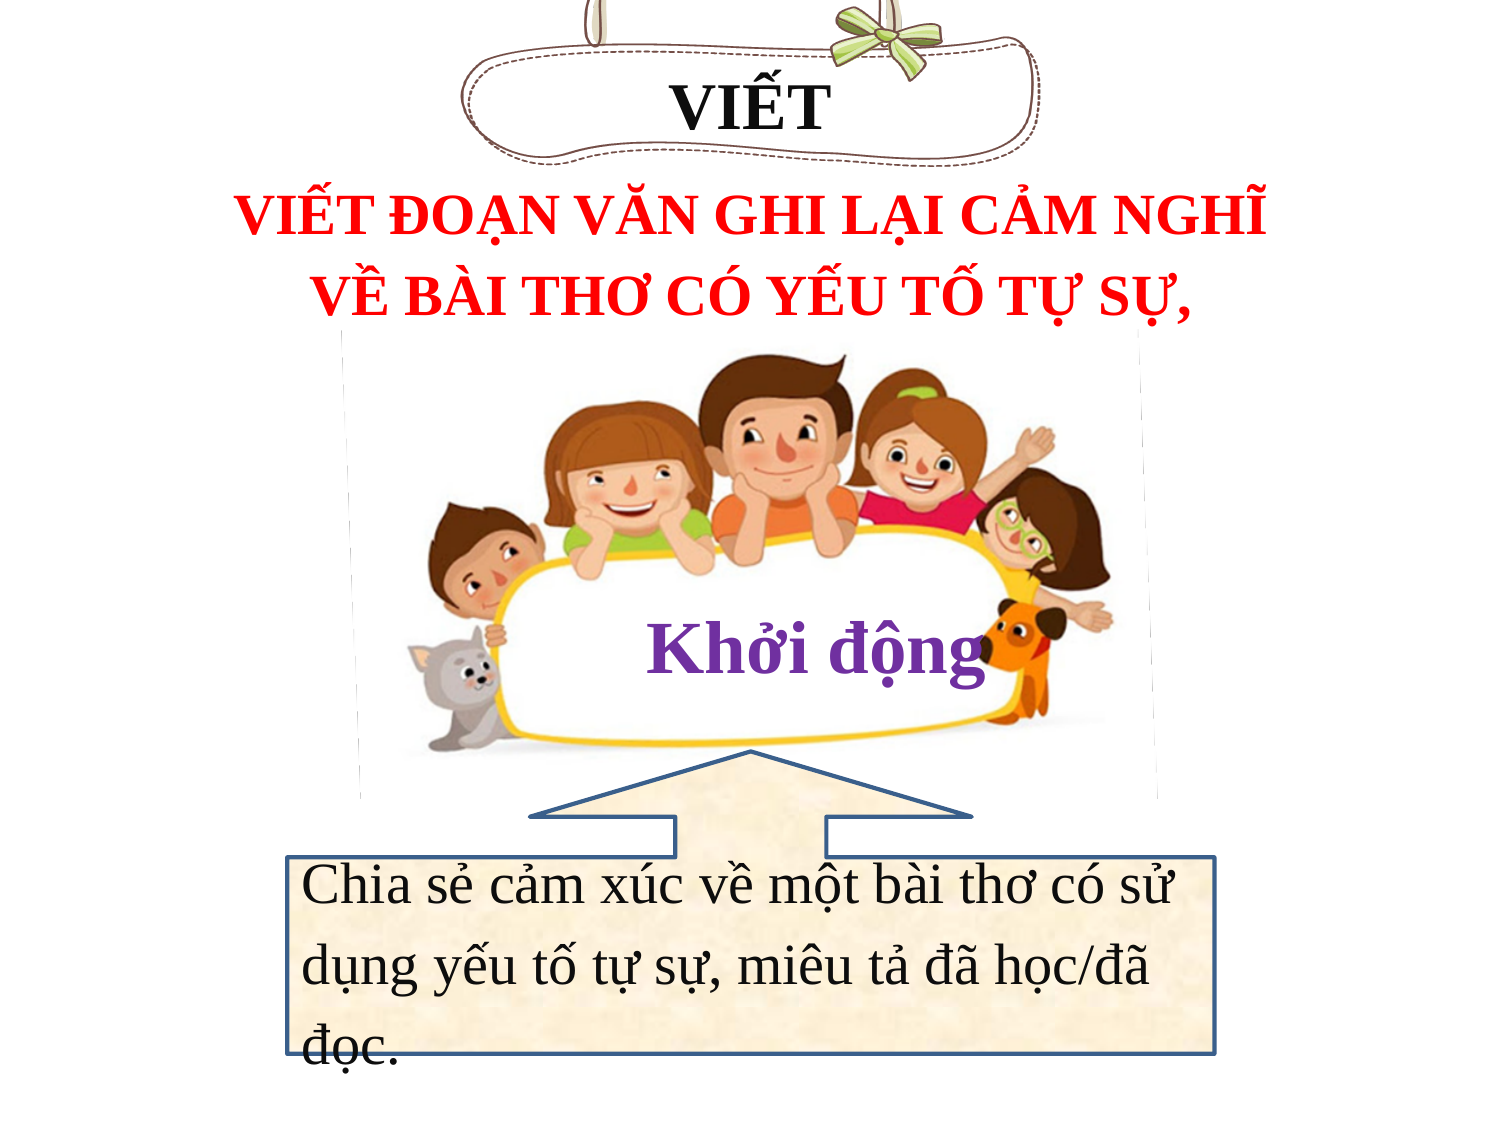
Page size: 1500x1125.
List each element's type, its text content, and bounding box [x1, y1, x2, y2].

text_box Chia sẻ cảm xúc về một bài thơ có sử dụng yếu tố tự sự, miêu tả đã học/đã đọc. [285, 808, 1217, 1056]
picture [336, 329, 1164, 799]
text_box VIẾT ĐOẠN VĂN GHI LẠI CẢM NGHĨ VỀ BÀI THƠ CÓ YẾU TỐ TỰ SỰ, MIÊU TẢ [215, 158, 1287, 415]
picture [460, 0, 1041, 169]
